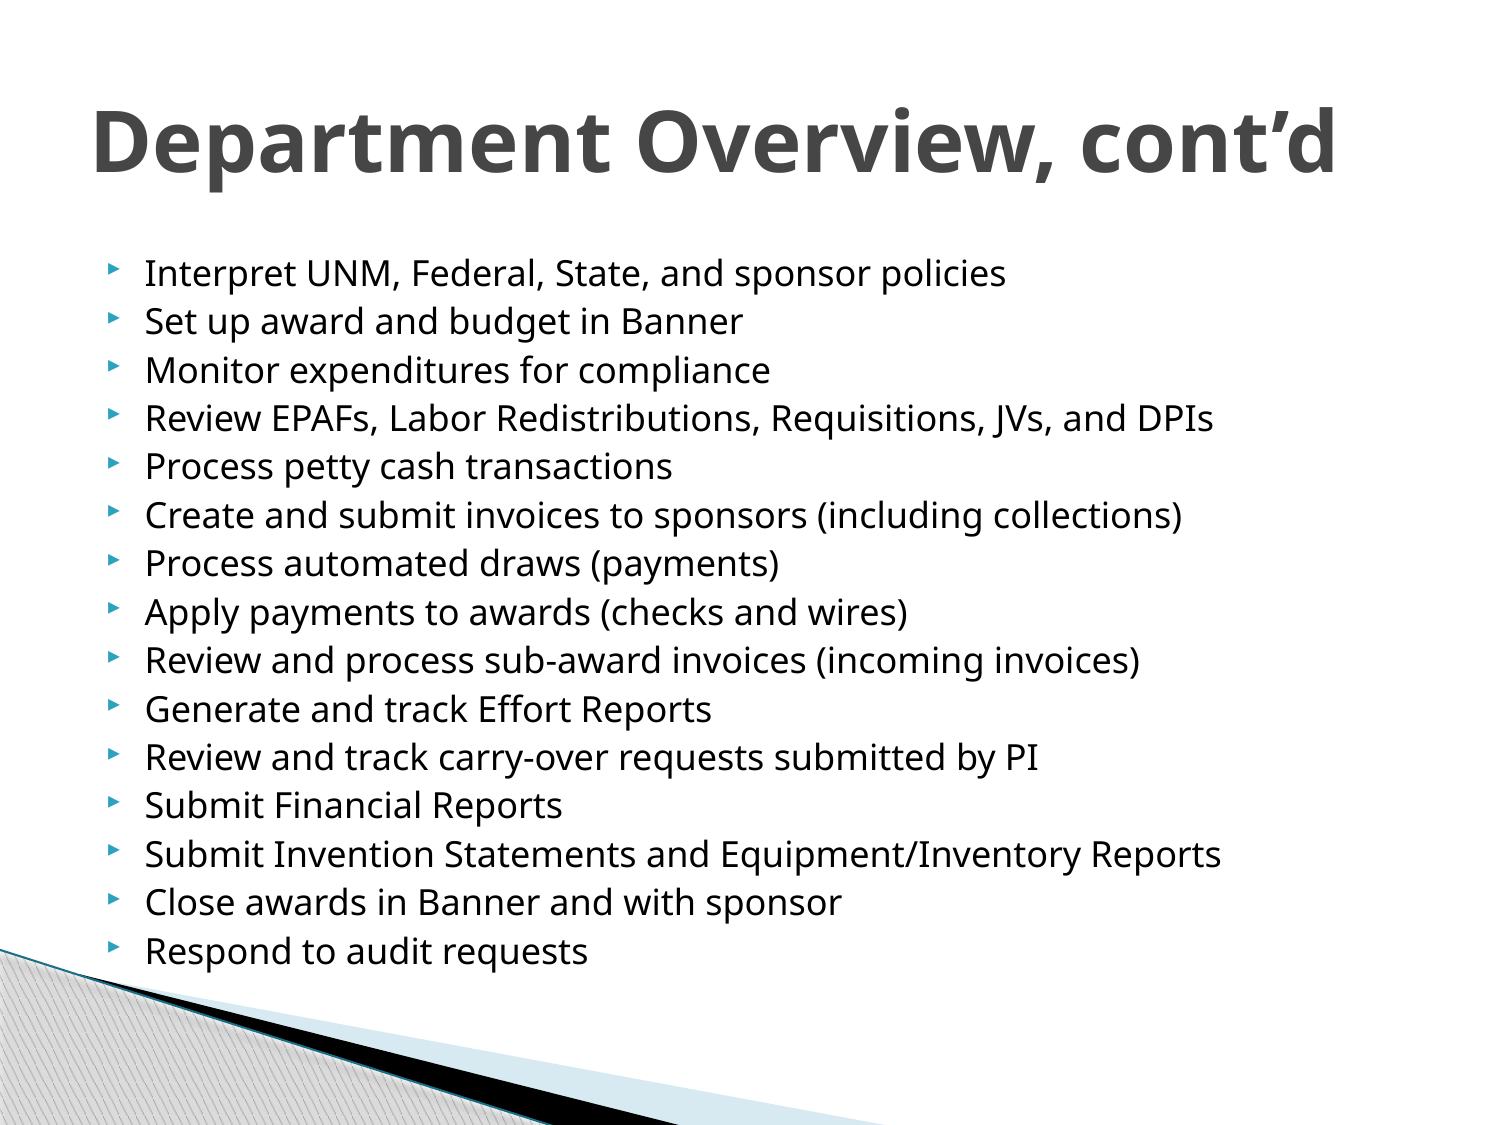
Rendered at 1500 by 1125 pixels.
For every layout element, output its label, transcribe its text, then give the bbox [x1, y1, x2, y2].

title Department Overview, cont’d [75, 45, 1425, 233]
list Interpret UNM, Federal, State, and sponsor policies Set up award and budget in Banner Monitor expenditures for compliance Review EPAFs, Labor Redistributions, Requisitions, JVs, and DPIs Process petty cash transactions Create and submit invoices to sponsors (including collections) Process automated draws (payments) Apply payments to awards (checks and wires) Review and process sub-award invoices (incoming invoices) Generate and track Effort Reports Review and track carry-over requests submitted by PI Submit Financial Reports Submit Invention Statements and Equipment/Inventory Reports Close awards in Banner and with sponsor Respond to audit requests [75, 243, 1425, 986]
